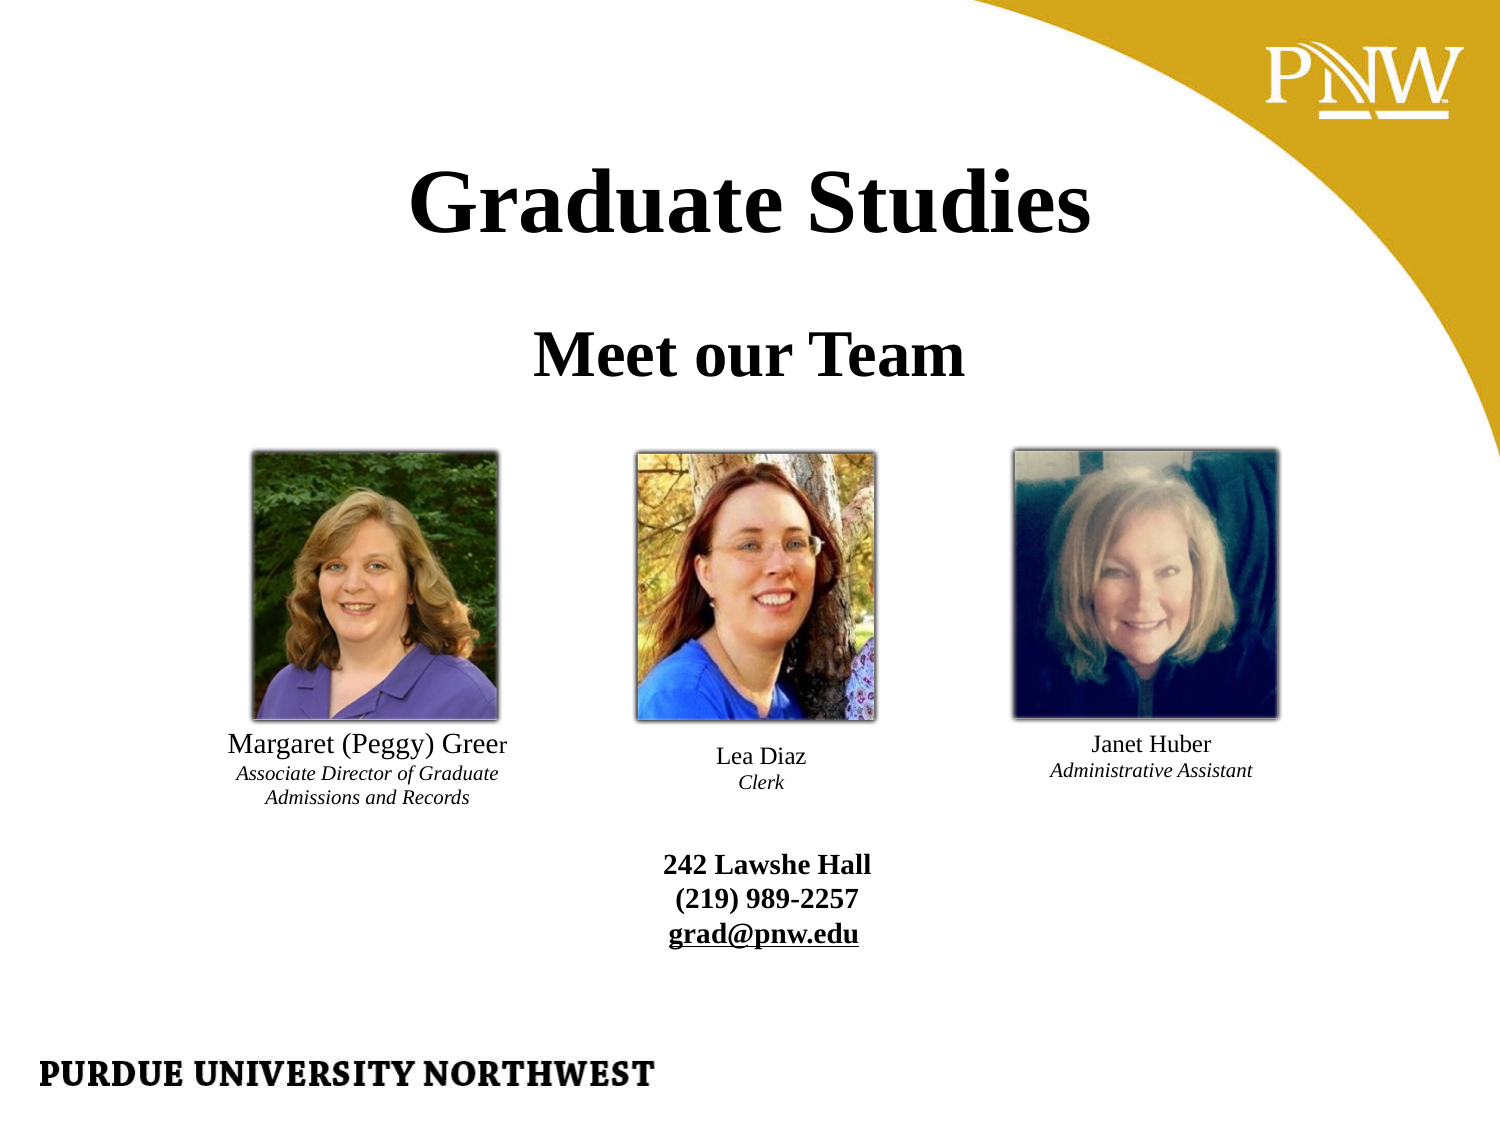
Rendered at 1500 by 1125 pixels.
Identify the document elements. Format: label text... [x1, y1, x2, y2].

picture [0, 0, 1500, 1125]
list Meet our Team [103, 311, 1397, 403]
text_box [209, 450, 1290, 959]
title Graduate Studies [103, 118, 1397, 288]
